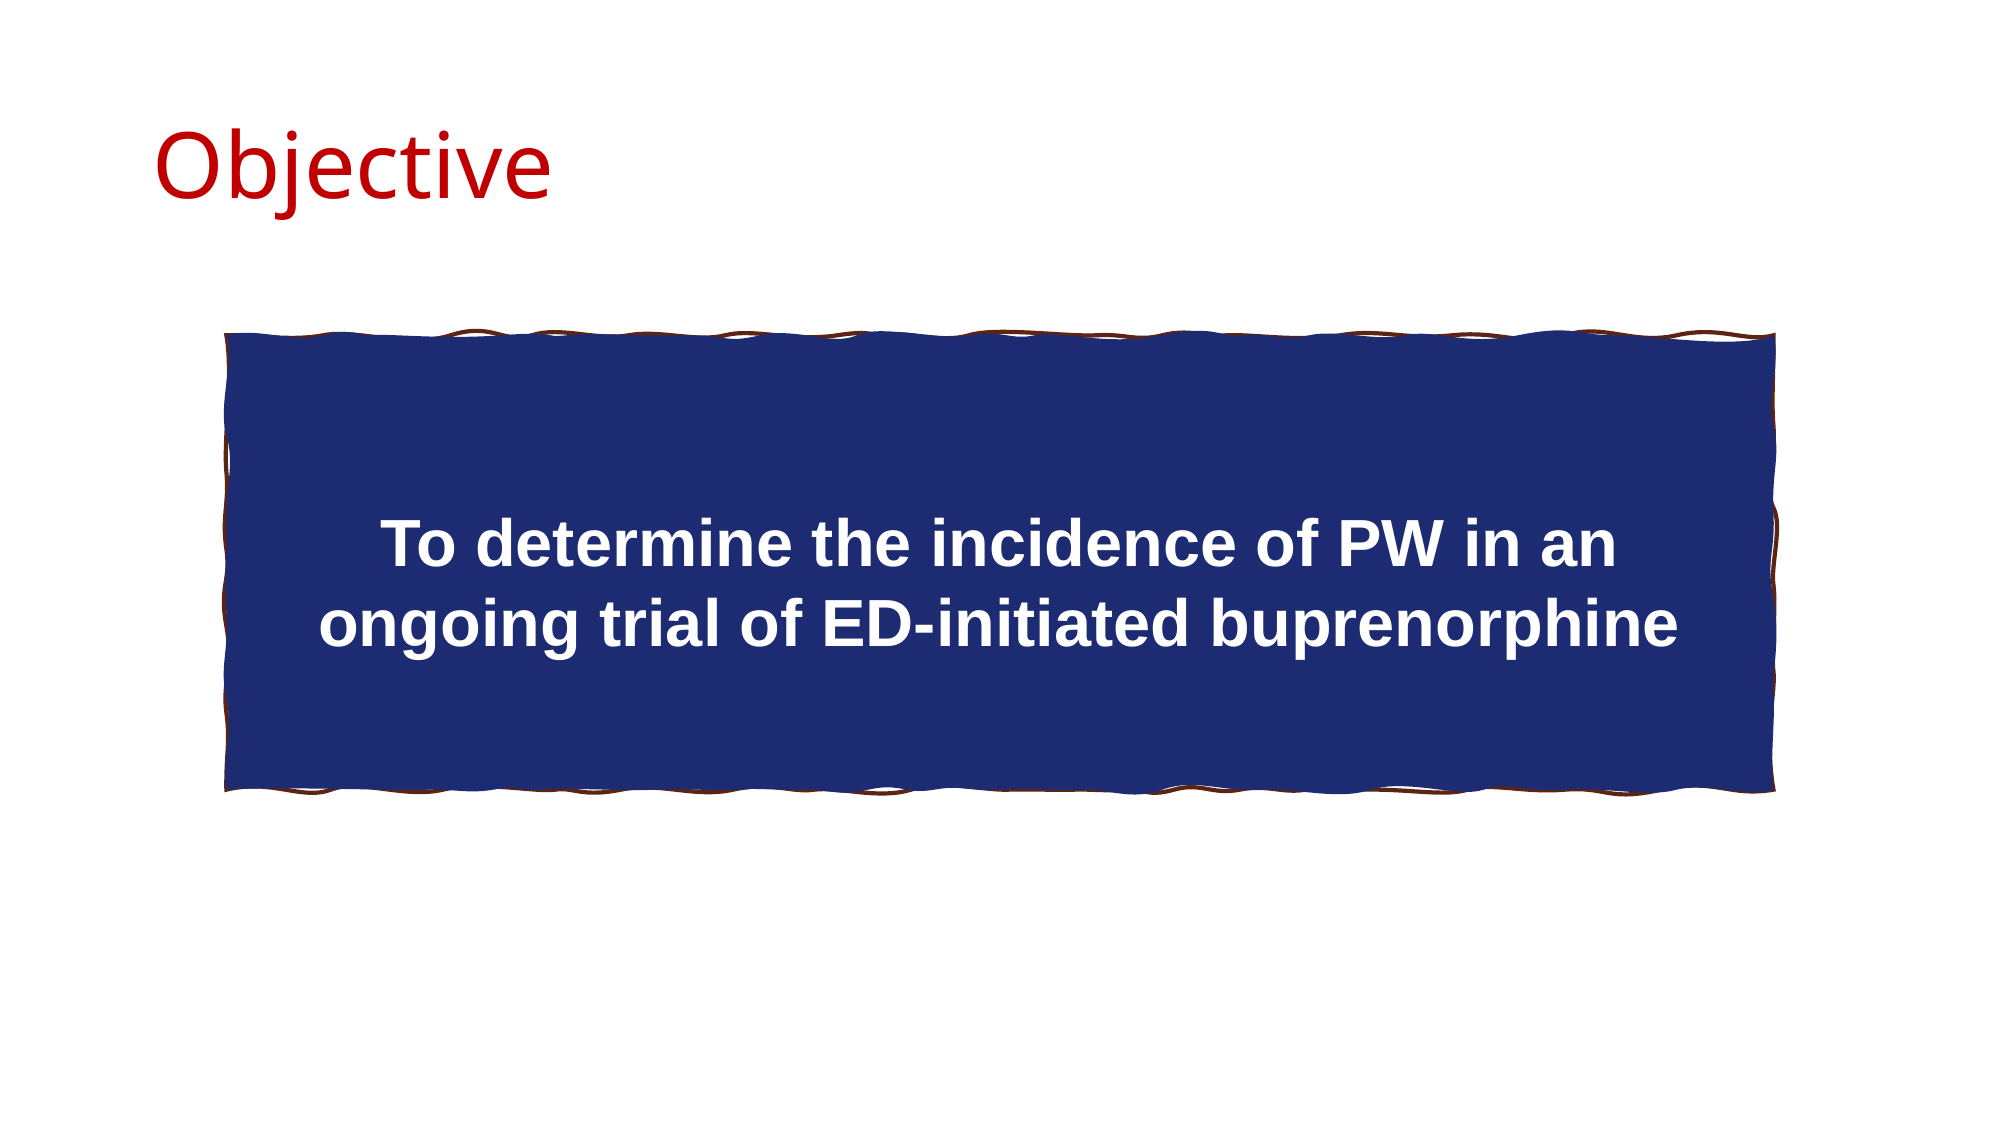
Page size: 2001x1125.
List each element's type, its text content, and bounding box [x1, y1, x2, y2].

text_box To determine the incidence of PW in an ongoing trial of ED-initiated buprenorphine [222, 329, 1779, 796]
title Objective [137, 59, 1863, 278]
